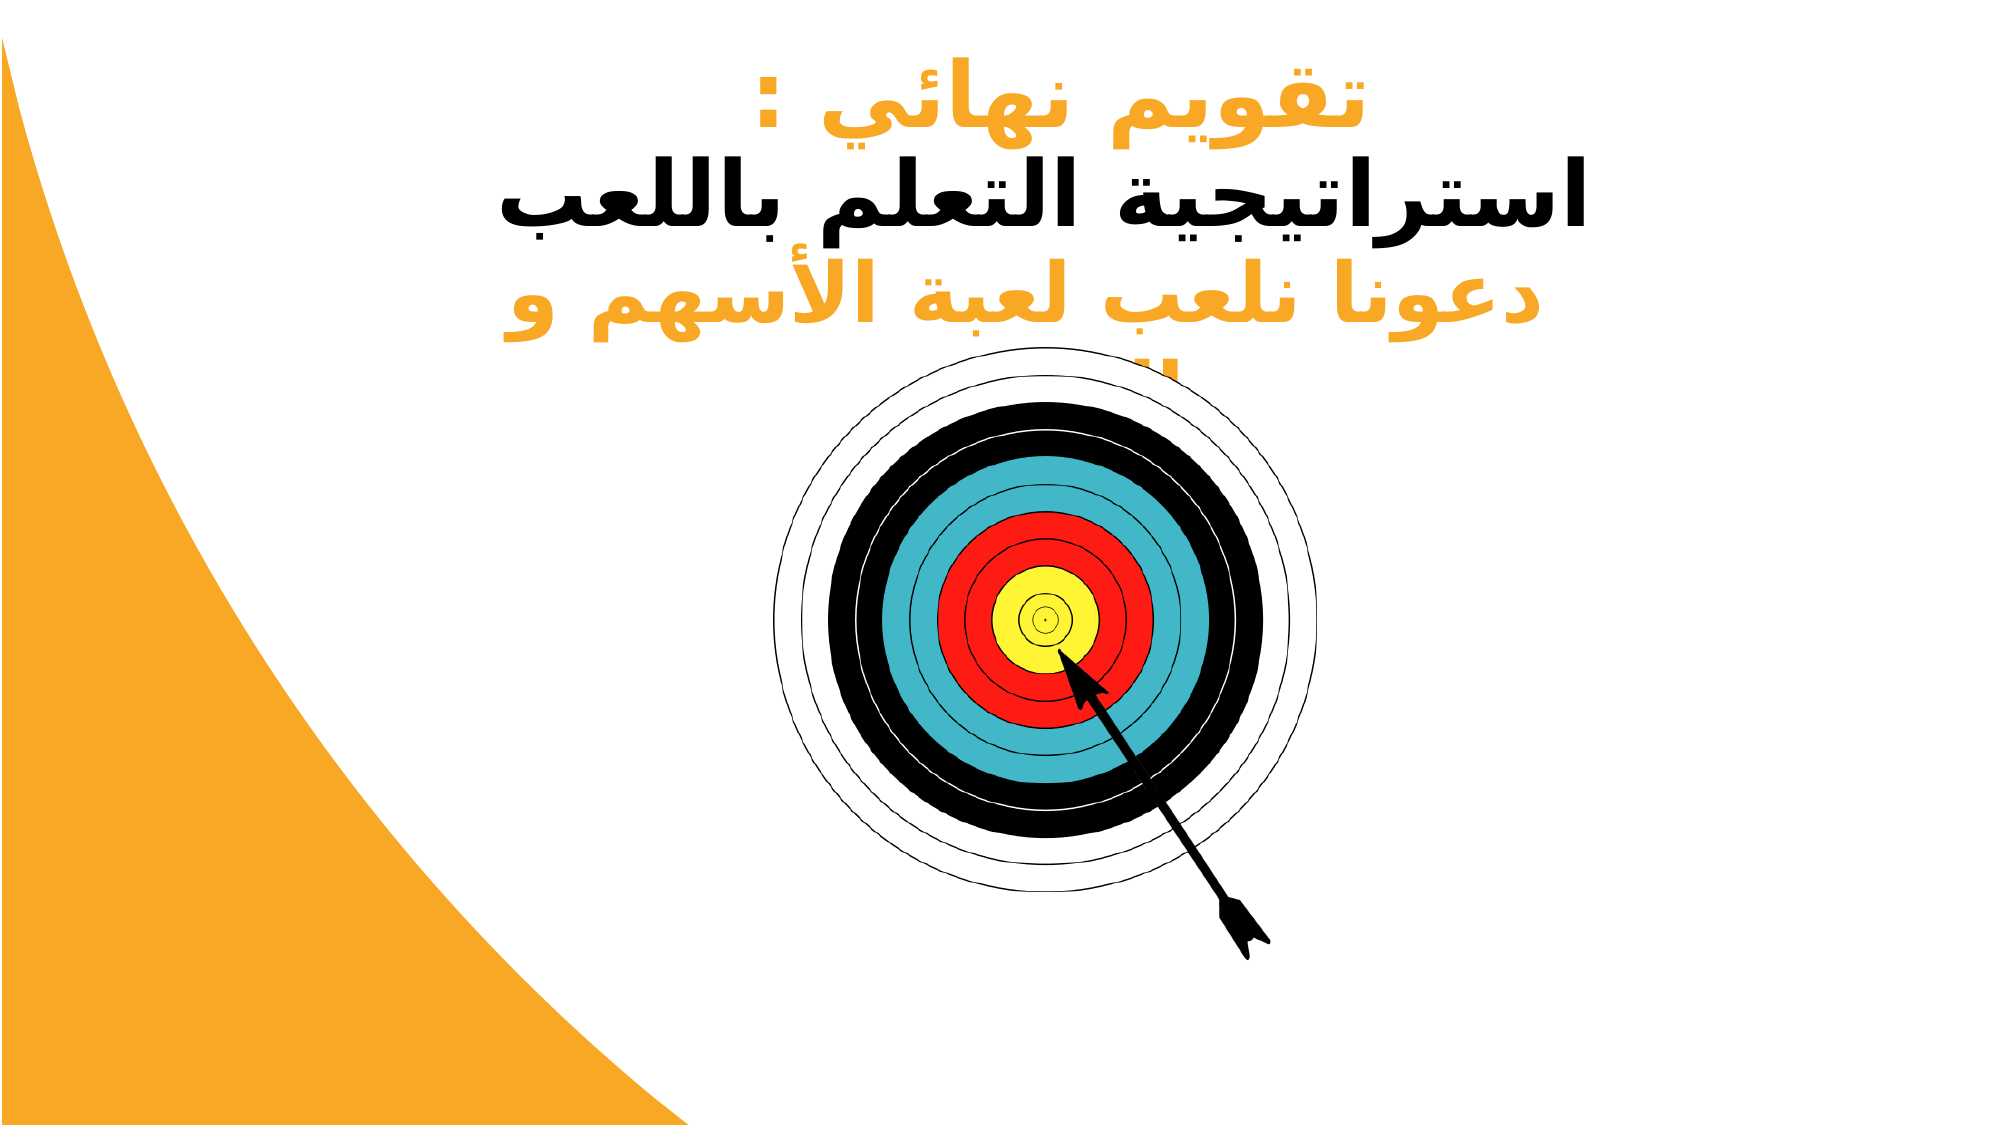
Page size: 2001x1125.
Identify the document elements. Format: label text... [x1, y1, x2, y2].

picture [773, 347, 1322, 963]
title تقويم نهائي : استراتيجية التعلم باللعب [182, 38, 1908, 256]
text_box [1, 38, 691, 1125]
text_box دعونا نلعب لعبة الأسهم و الهدف [452, 231, 1630, 447]
